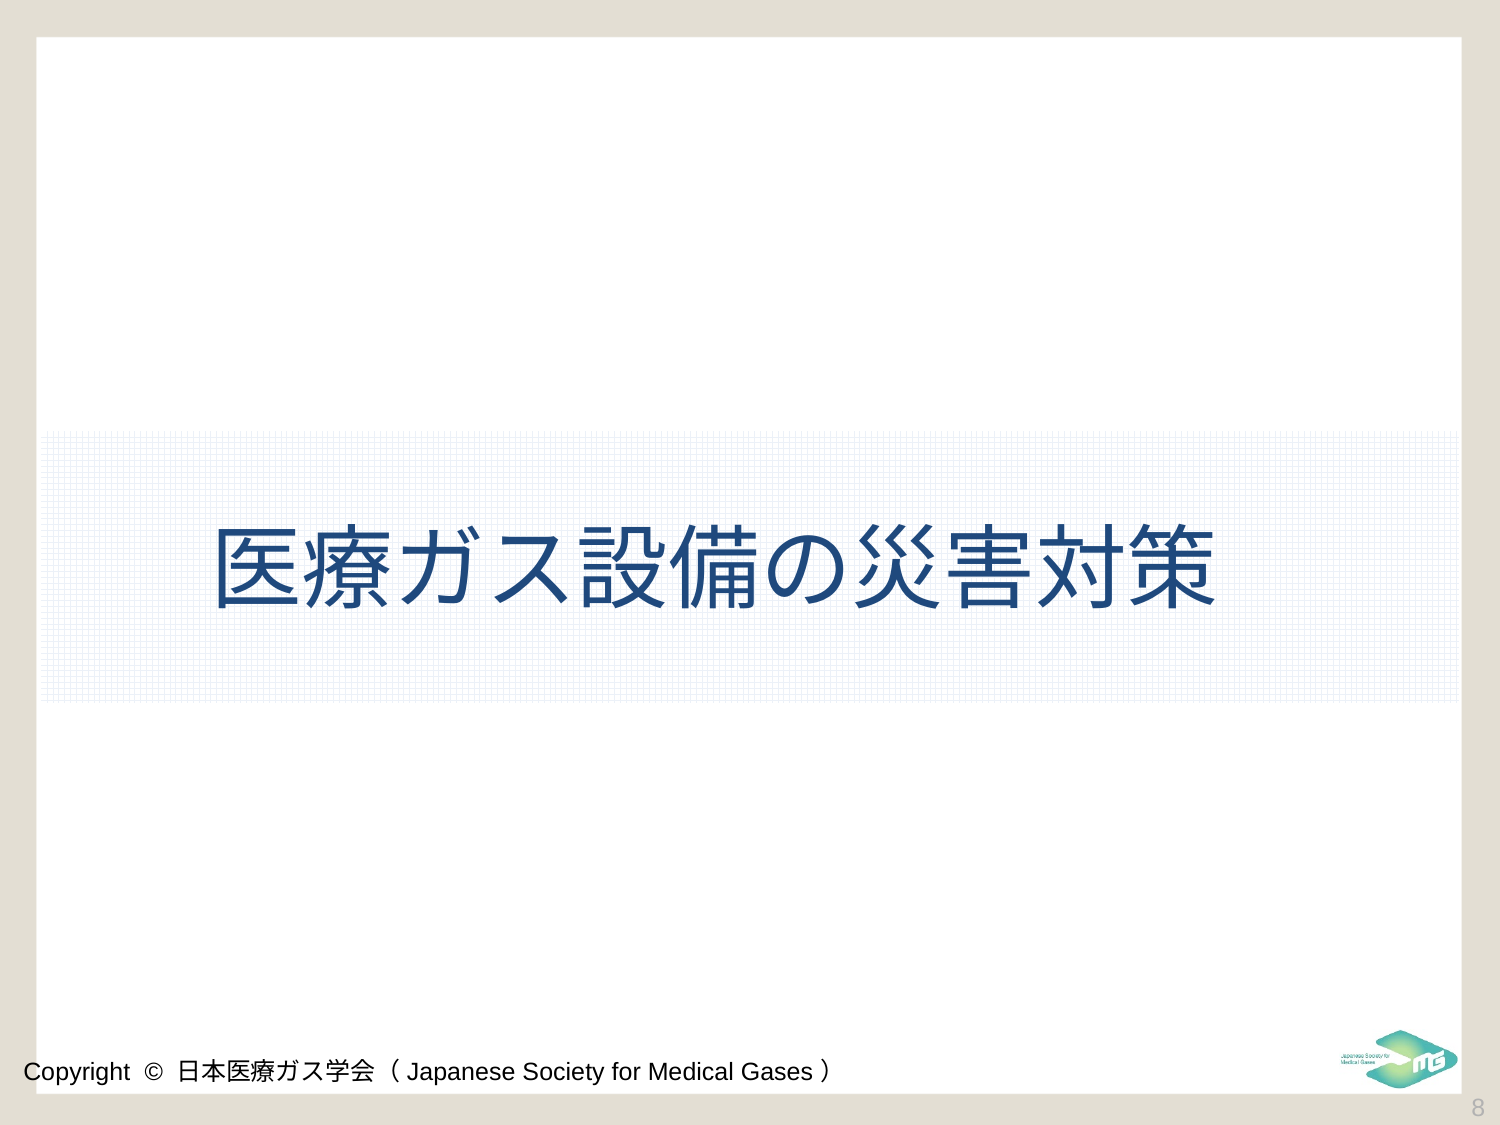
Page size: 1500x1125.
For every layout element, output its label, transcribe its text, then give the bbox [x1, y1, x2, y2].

slide_number 8 [1311, 1076, 1500, 1125]
picture [0, 0, 1500, 1125]
text_box 医療ガス設備の災害対策 [41, 503, 1388, 627]
